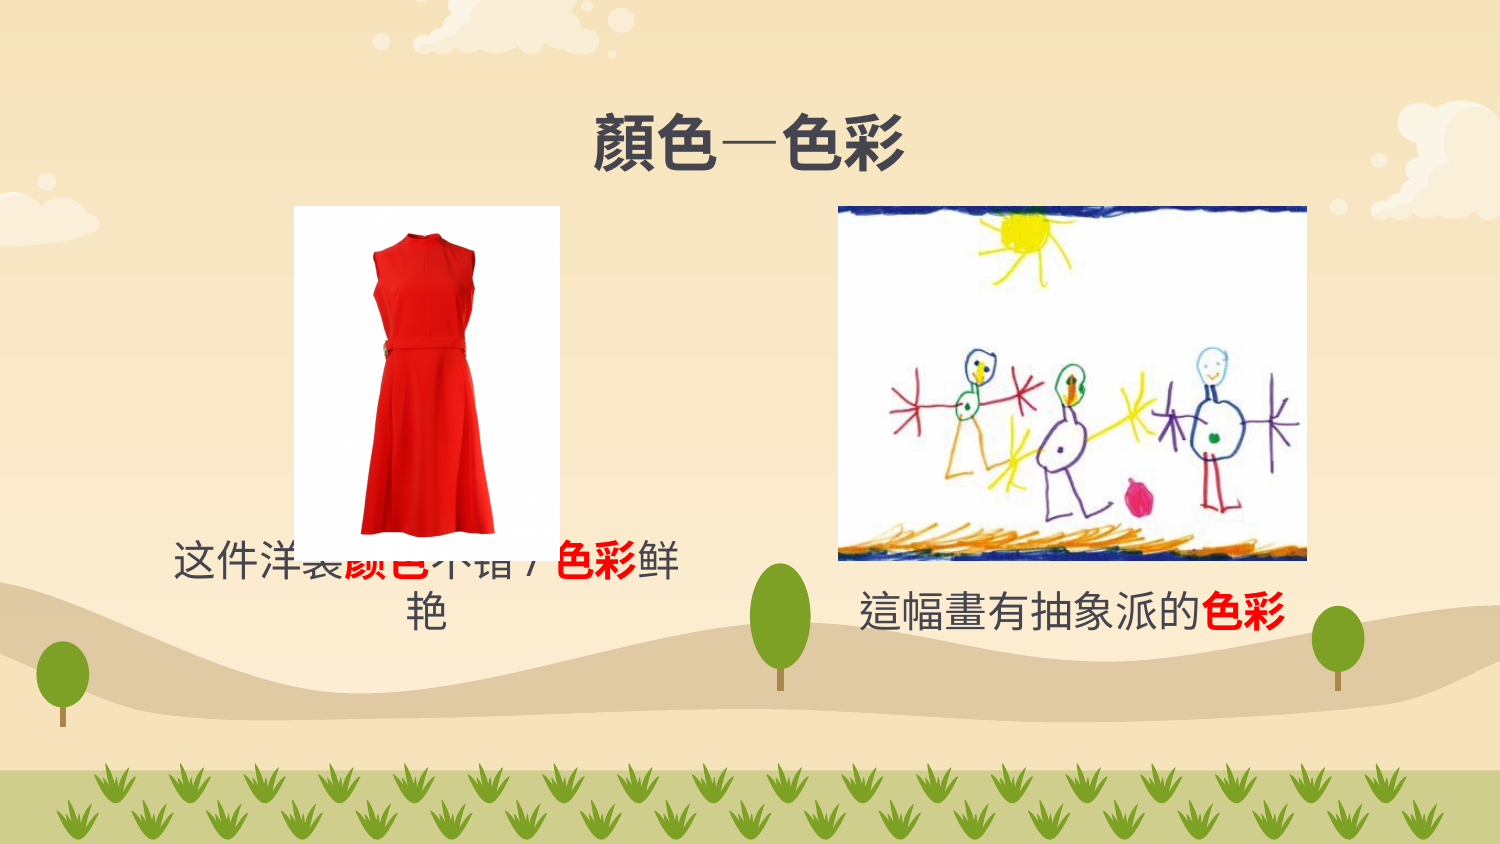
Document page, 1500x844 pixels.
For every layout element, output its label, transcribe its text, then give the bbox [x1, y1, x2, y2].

subtitle 這幅畫有抽象派的色彩 [788, 584, 1357, 652]
picture [838, 205, 1308, 561]
subtitle 这件洋装颜色不错/色彩鲜艳 [143, 584, 711, 652]
picture [293, 205, 561, 561]
title 顏色—色彩 [118, 88, 1382, 183]
